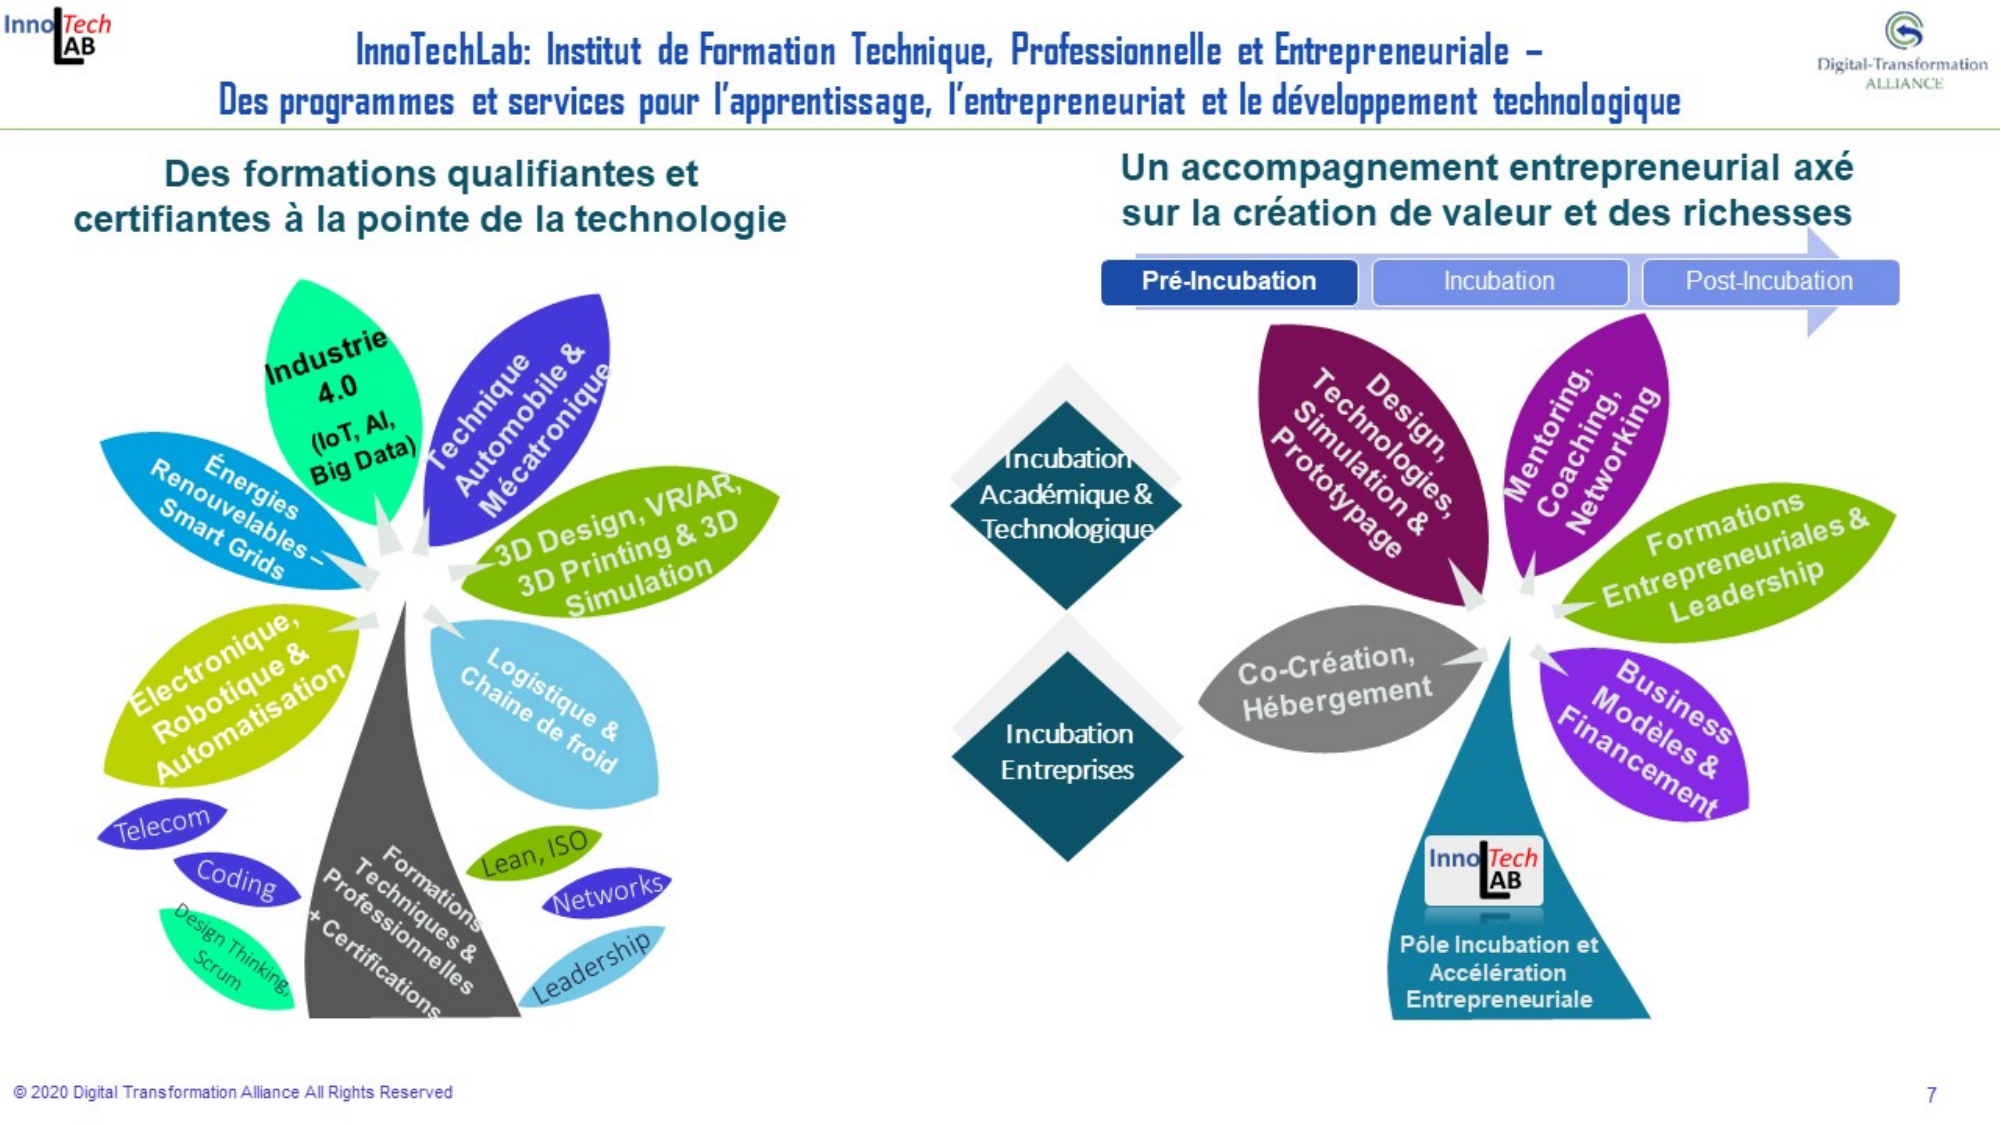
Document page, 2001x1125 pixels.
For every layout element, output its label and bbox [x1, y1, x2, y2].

list [0, 0, 2000, 1125]
